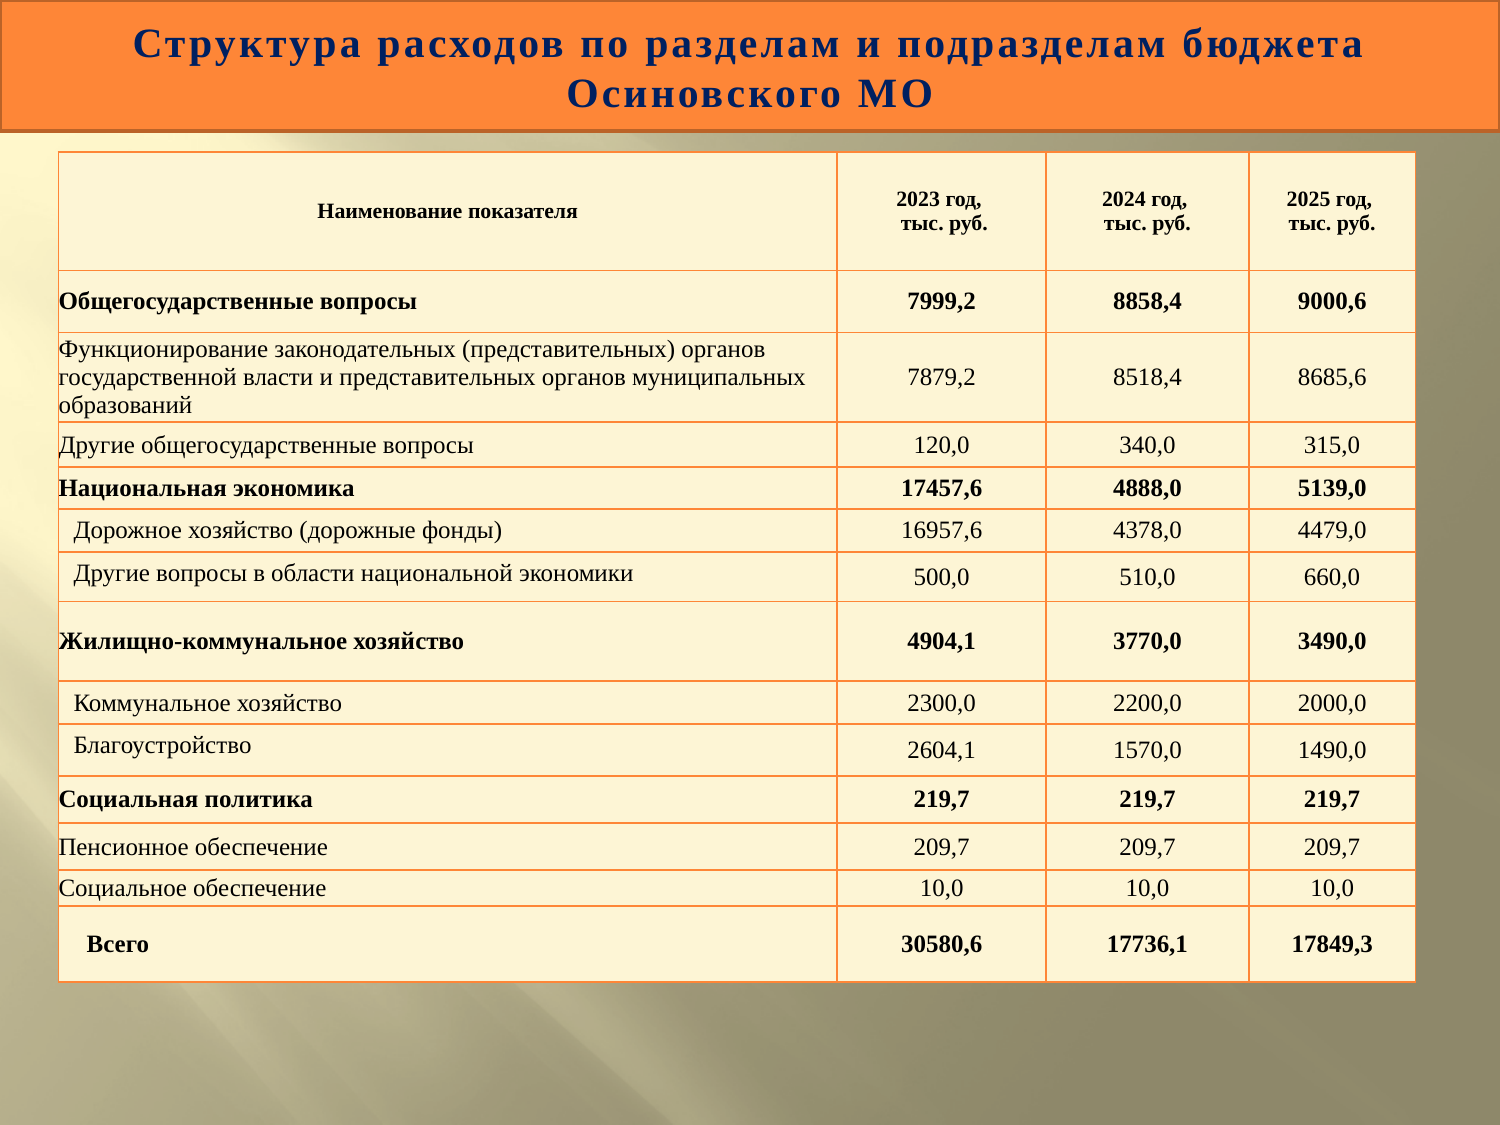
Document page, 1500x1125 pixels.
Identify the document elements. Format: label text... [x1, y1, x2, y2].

table_cell 7879,2 [838, 333, 1045, 421]
table_cell 660,0 [1250, 553, 1415, 601]
table_cell 16957,6 [838, 510, 1045, 551]
table_cell Коммунальное хозяйство [59, 682, 836, 723]
table_cell 2300,0 [838, 682, 1045, 723]
table_cell Благоустройство [59, 725, 836, 775]
table_cell 17849,3 [1250, 907, 1415, 981]
table_cell 8685,6 [1250, 333, 1415, 421]
table_cell 1490,0 [1250, 725, 1415, 775]
table_cell 4479,0 [1250, 510, 1415, 551]
table_cell 8518,4 [1047, 333, 1248, 421]
table_cell Социальное обеспечение [59, 871, 836, 905]
table_cell 8858,4 [1047, 271, 1248, 332]
table_cell Другие вопросы в области национальной экономики [59, 553, 836, 601]
table_cell 10,0 [838, 871, 1045, 905]
table_cell 9000,6 [1250, 271, 1415, 332]
table_header Наименование показателя [59, 153, 836, 270]
table_cell 17457,6 [838, 468, 1045, 508]
table_cell 209,7 [838, 824, 1045, 869]
table_cell 4904,1 [838, 602, 1045, 680]
table_cell 7999,2 [838, 271, 1045, 332]
table_cell 209,7 [1047, 824, 1248, 869]
table_cell 10,0 [1250, 871, 1415, 905]
table_cell 17736,1 [1047, 907, 1248, 981]
title Структура расходов по разделам и подразделам бюджета Осиновского МО [0, 0, 1500, 133]
table_cell 500,0 [838, 553, 1045, 601]
table_cell Национальная экономика [59, 468, 836, 508]
table_cell Другие общегосударственные вопросы [59, 423, 836, 466]
table_header 2023 год, тыс. руб. [838, 153, 1045, 270]
table_cell Дорожное хозяйство (дорожные фонды) [59, 510, 836, 551]
table_cell Жилищно-коммунальное хозяйство [59, 602, 836, 680]
table_cell 2000,0 [1250, 682, 1415, 723]
table_cell 4888,0 [1047, 468, 1248, 508]
table_cell 340,0 [1047, 423, 1248, 466]
table_header 2024 год, тыс. руб. [1047, 153, 1248, 270]
table_cell 315,0 [1250, 423, 1415, 466]
table_cell Общегосударственные вопросы [59, 271, 836, 332]
table_cell 2604,1 [838, 725, 1045, 775]
table_cell 5139,0 [1250, 468, 1415, 508]
table_cell 4378,0 [1047, 510, 1248, 551]
table_header 2025 год, тыс. руб. [1250, 153, 1415, 270]
table_cell Функционирование законодательных (представительных) органов государственной власти и представительных органов муниципальных образований [59, 333, 836, 421]
table_cell Социальная политика [59, 777, 836, 822]
table_cell 2200,0 [1047, 682, 1248, 723]
table_cell 3770,0 [1047, 602, 1248, 680]
table_cell 3490,0 [1250, 602, 1415, 680]
table_cell 1570,0 [1047, 725, 1248, 775]
table_cell 219,7 [838, 777, 1045, 822]
table_cell 209,7 [1250, 824, 1415, 869]
table_cell Пенсионное обеспечение [59, 824, 836, 869]
table_cell 219,7 [1047, 777, 1248, 822]
table_cell Всего [59, 907, 836, 981]
table_cell 120,0 [838, 423, 1045, 466]
table_cell 219,7 [1250, 777, 1415, 822]
table_cell 510,0 [1047, 553, 1248, 601]
table_cell 30580,6 [838, 907, 1045, 981]
table_cell 10,0 [1047, 871, 1248, 905]
